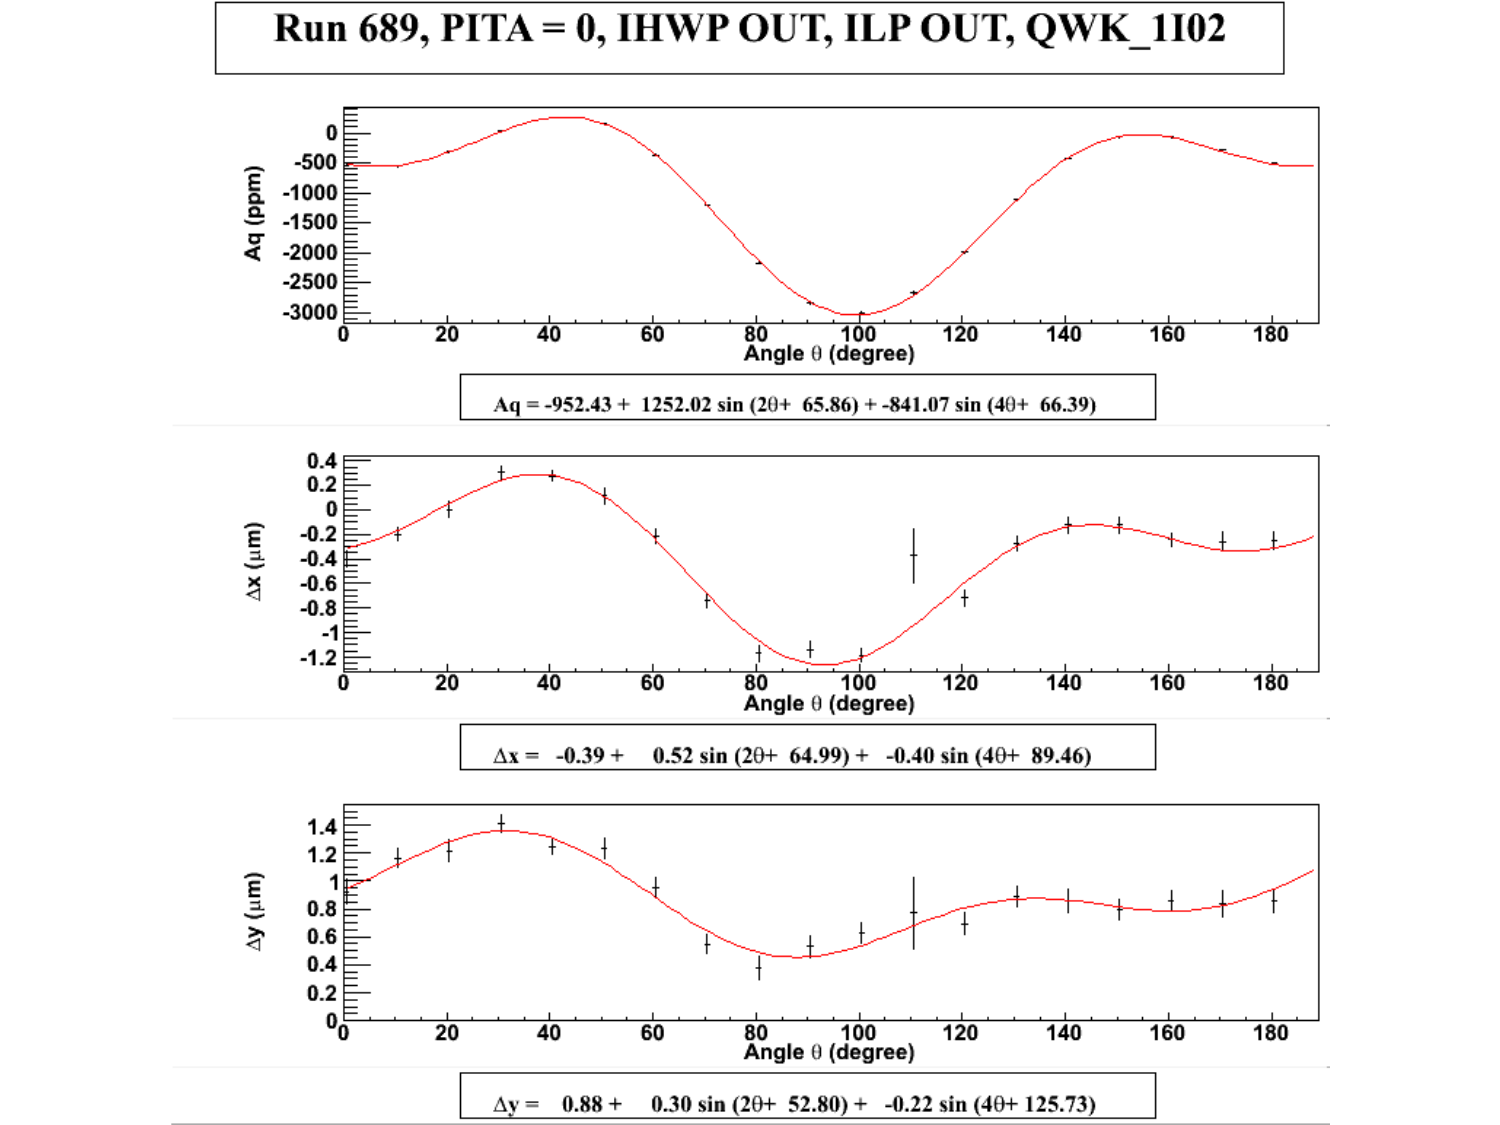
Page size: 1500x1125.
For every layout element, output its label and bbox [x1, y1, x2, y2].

picture [169, 0, 1330, 1125]
